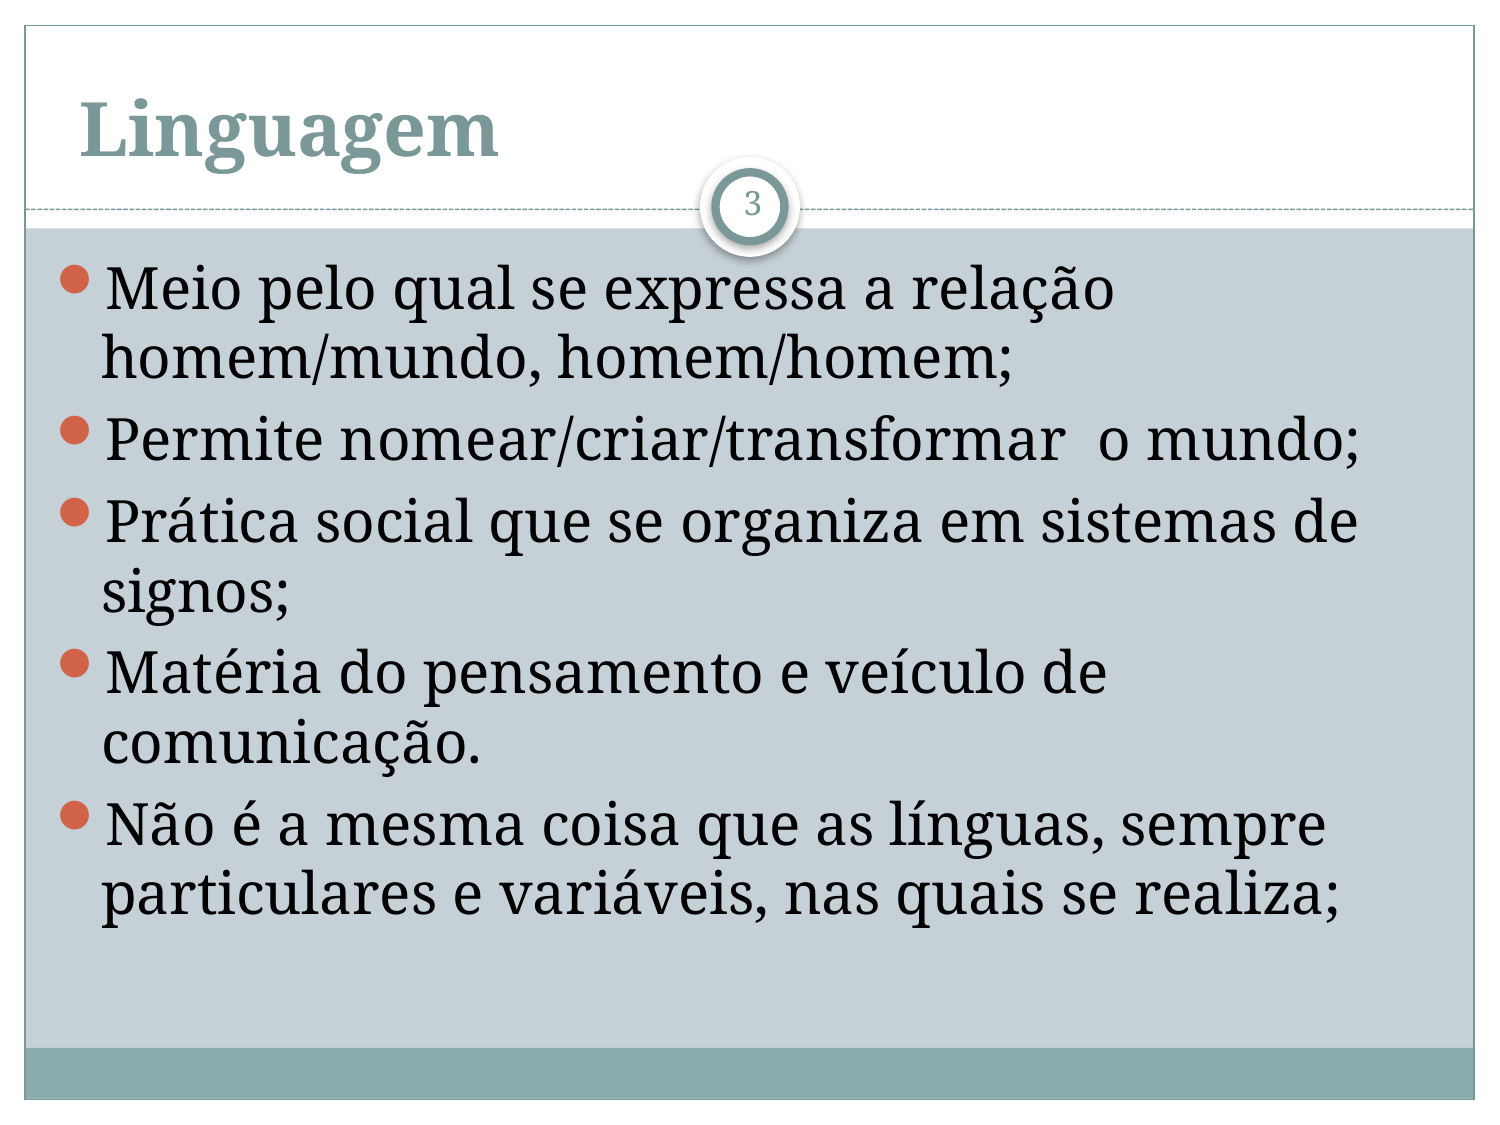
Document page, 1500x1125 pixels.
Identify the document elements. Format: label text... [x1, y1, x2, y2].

list Meio pelo qual se expressa a relação homem/mundo, homem/homem; Permite nomear/criar/transformar o mundo; Prática social que se organiza em sistemas de signos; Matéria do pensamento e veículo de comunicação. Não é a mesma coisa que as línguas, sempre particulares e variáveis, nas quais se realiza; [41, 243, 1447, 965]
slide_number 3 [715, 168, 791, 241]
title Linguagem [64, 54, 1222, 179]
